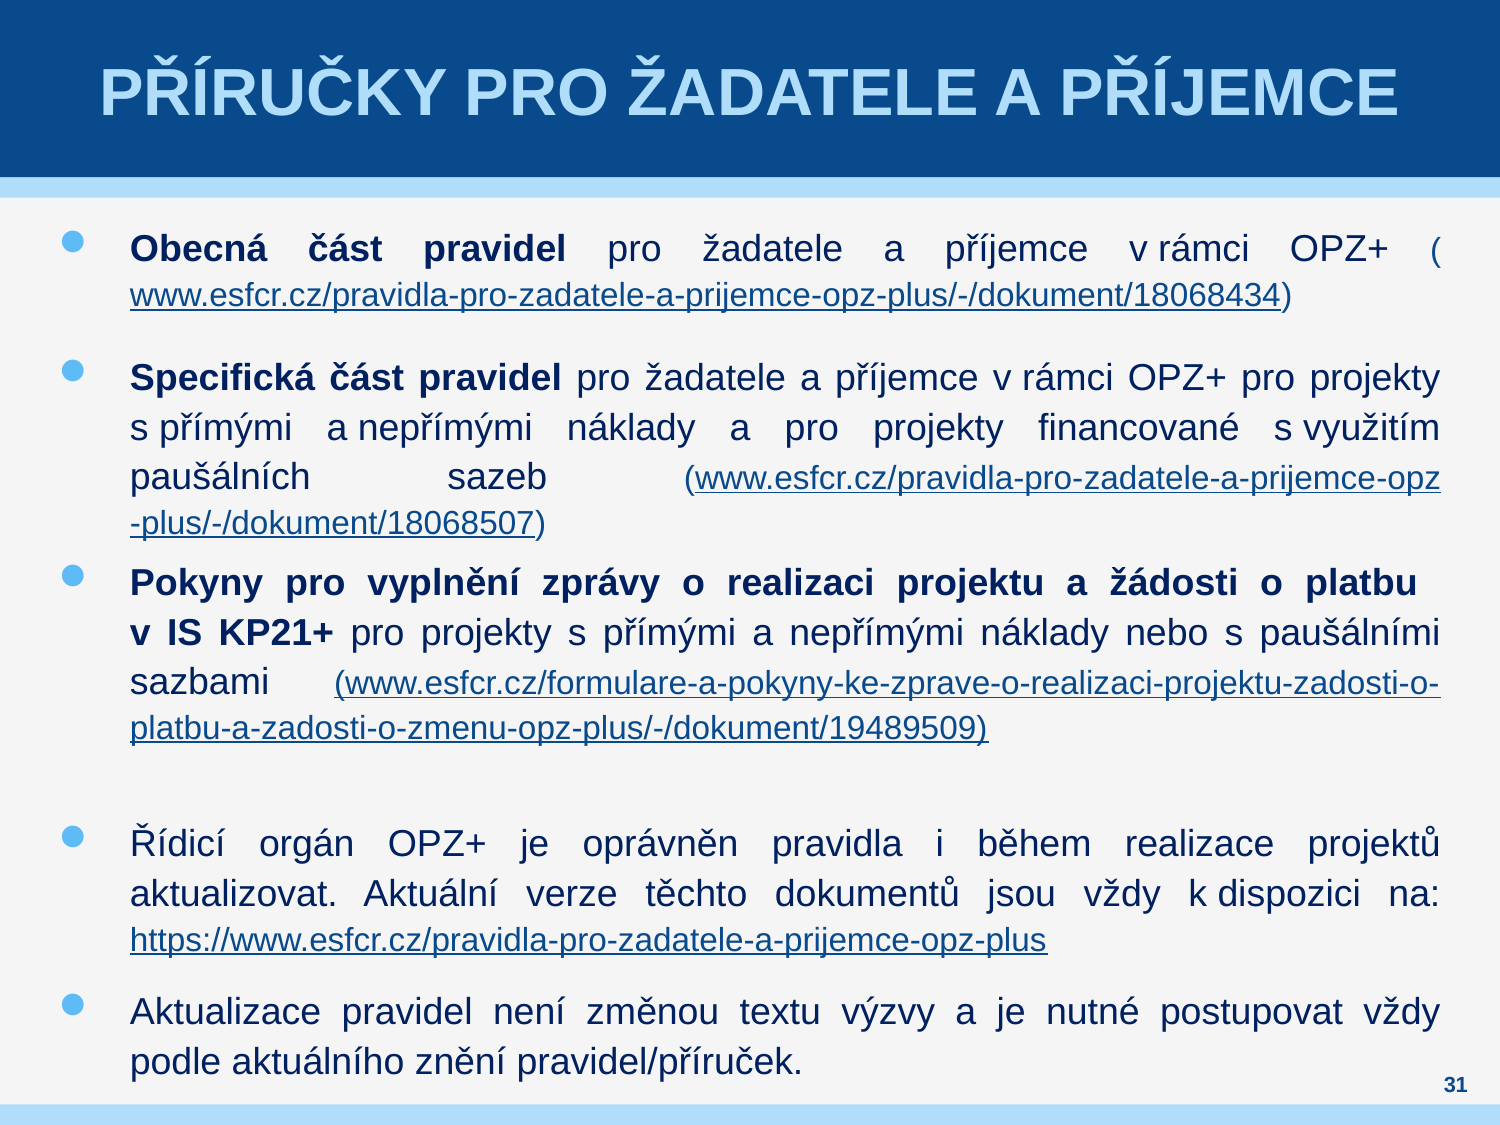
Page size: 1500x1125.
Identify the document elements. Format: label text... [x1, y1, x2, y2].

slide_number 31 [1417, 1068, 1495, 1099]
title Příručky pro žadatele a příjemce [59, 0, 1441, 178]
list Obecná část pravidel pro žadatele a příjemce v rámci OPZ+ (www.esfcr.cz/pravidla-pro-zadatele-a-prijemce-opz-plus/-/dokument/18068434) Specifická část pravidel pro žadatele a příjemce v rámci OPZ+ pro projekty s přímými a nepřímými náklady a pro projekty financované s využitím paušálních sazeb (www.esfcr.cz/pravidla-pro-zadatele-a-prijemce-opz-plus/-/dokument/18068507) Pokyny pro vyplnění zprávy o realizaci projektu a žádosti o platbu v IS KP21+ pro projekty s přímými a nepřímými náklady nebo s paušálními sazbami (www.esfcr.cz/formulare-a-pokyny-ke-zprave-o-realizaci-projektu-zadosti-o-platbu-a-zadosti-o-zmenu-opz-plus/-/dokument/19489509) Řídicí orgán OPZ+ je oprávněn pravidla i během realizace projektů aktualizovat. Aktuální verze těchto dokumentů jsou vždy k dispozici na: https://www.esfcr.cz/pravidla-pro-zadatele-a-prijemce-opz-plus Aktualizace pravidel není změnou textu výzvy a je nutné postupovat vždy podle aktuálního znění pravidel/příruček. [59, 219, 1441, 1125]
